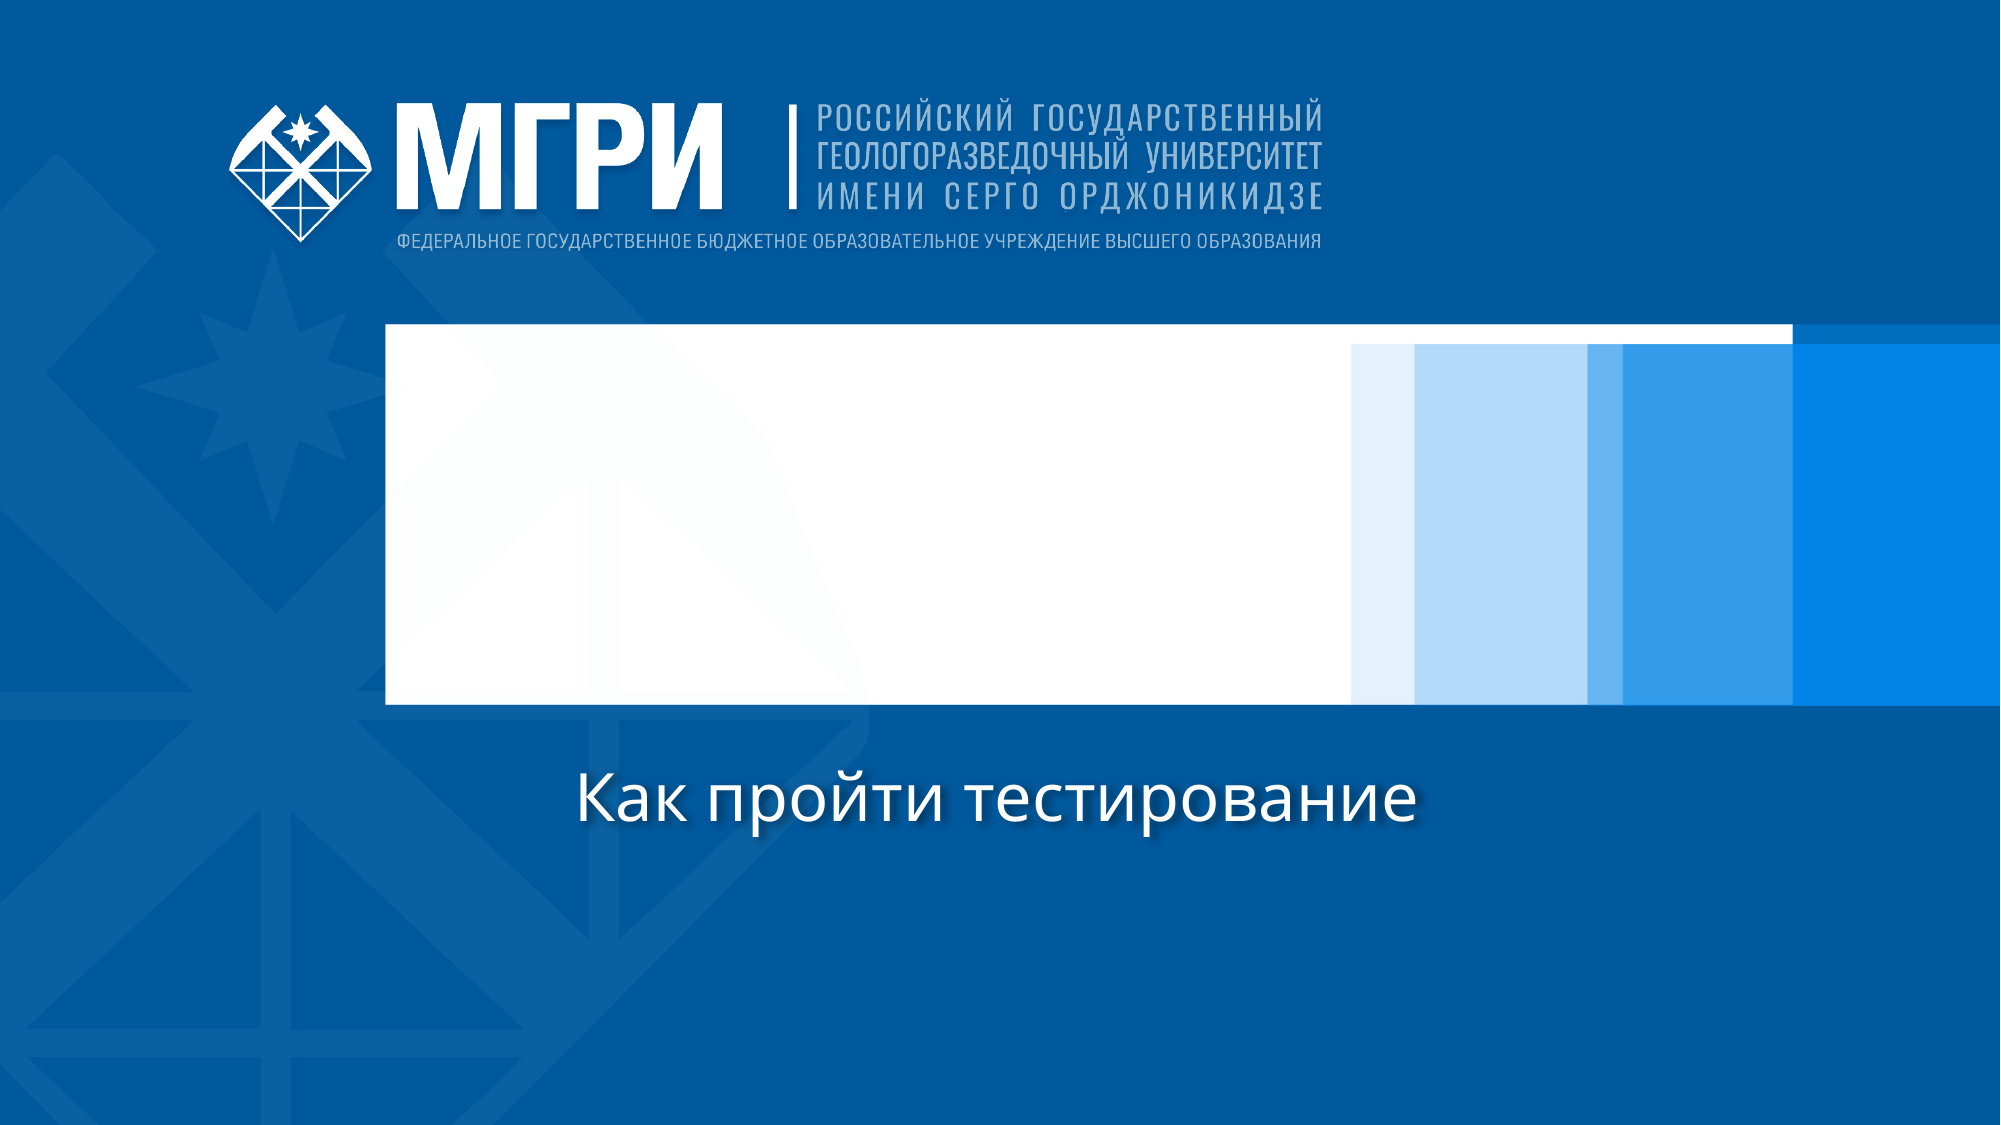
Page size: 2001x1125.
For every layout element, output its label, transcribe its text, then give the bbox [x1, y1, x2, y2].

picture [0, 0, 2000, 1125]
list Как пройти тестирование [222, 755, 1773, 900]
